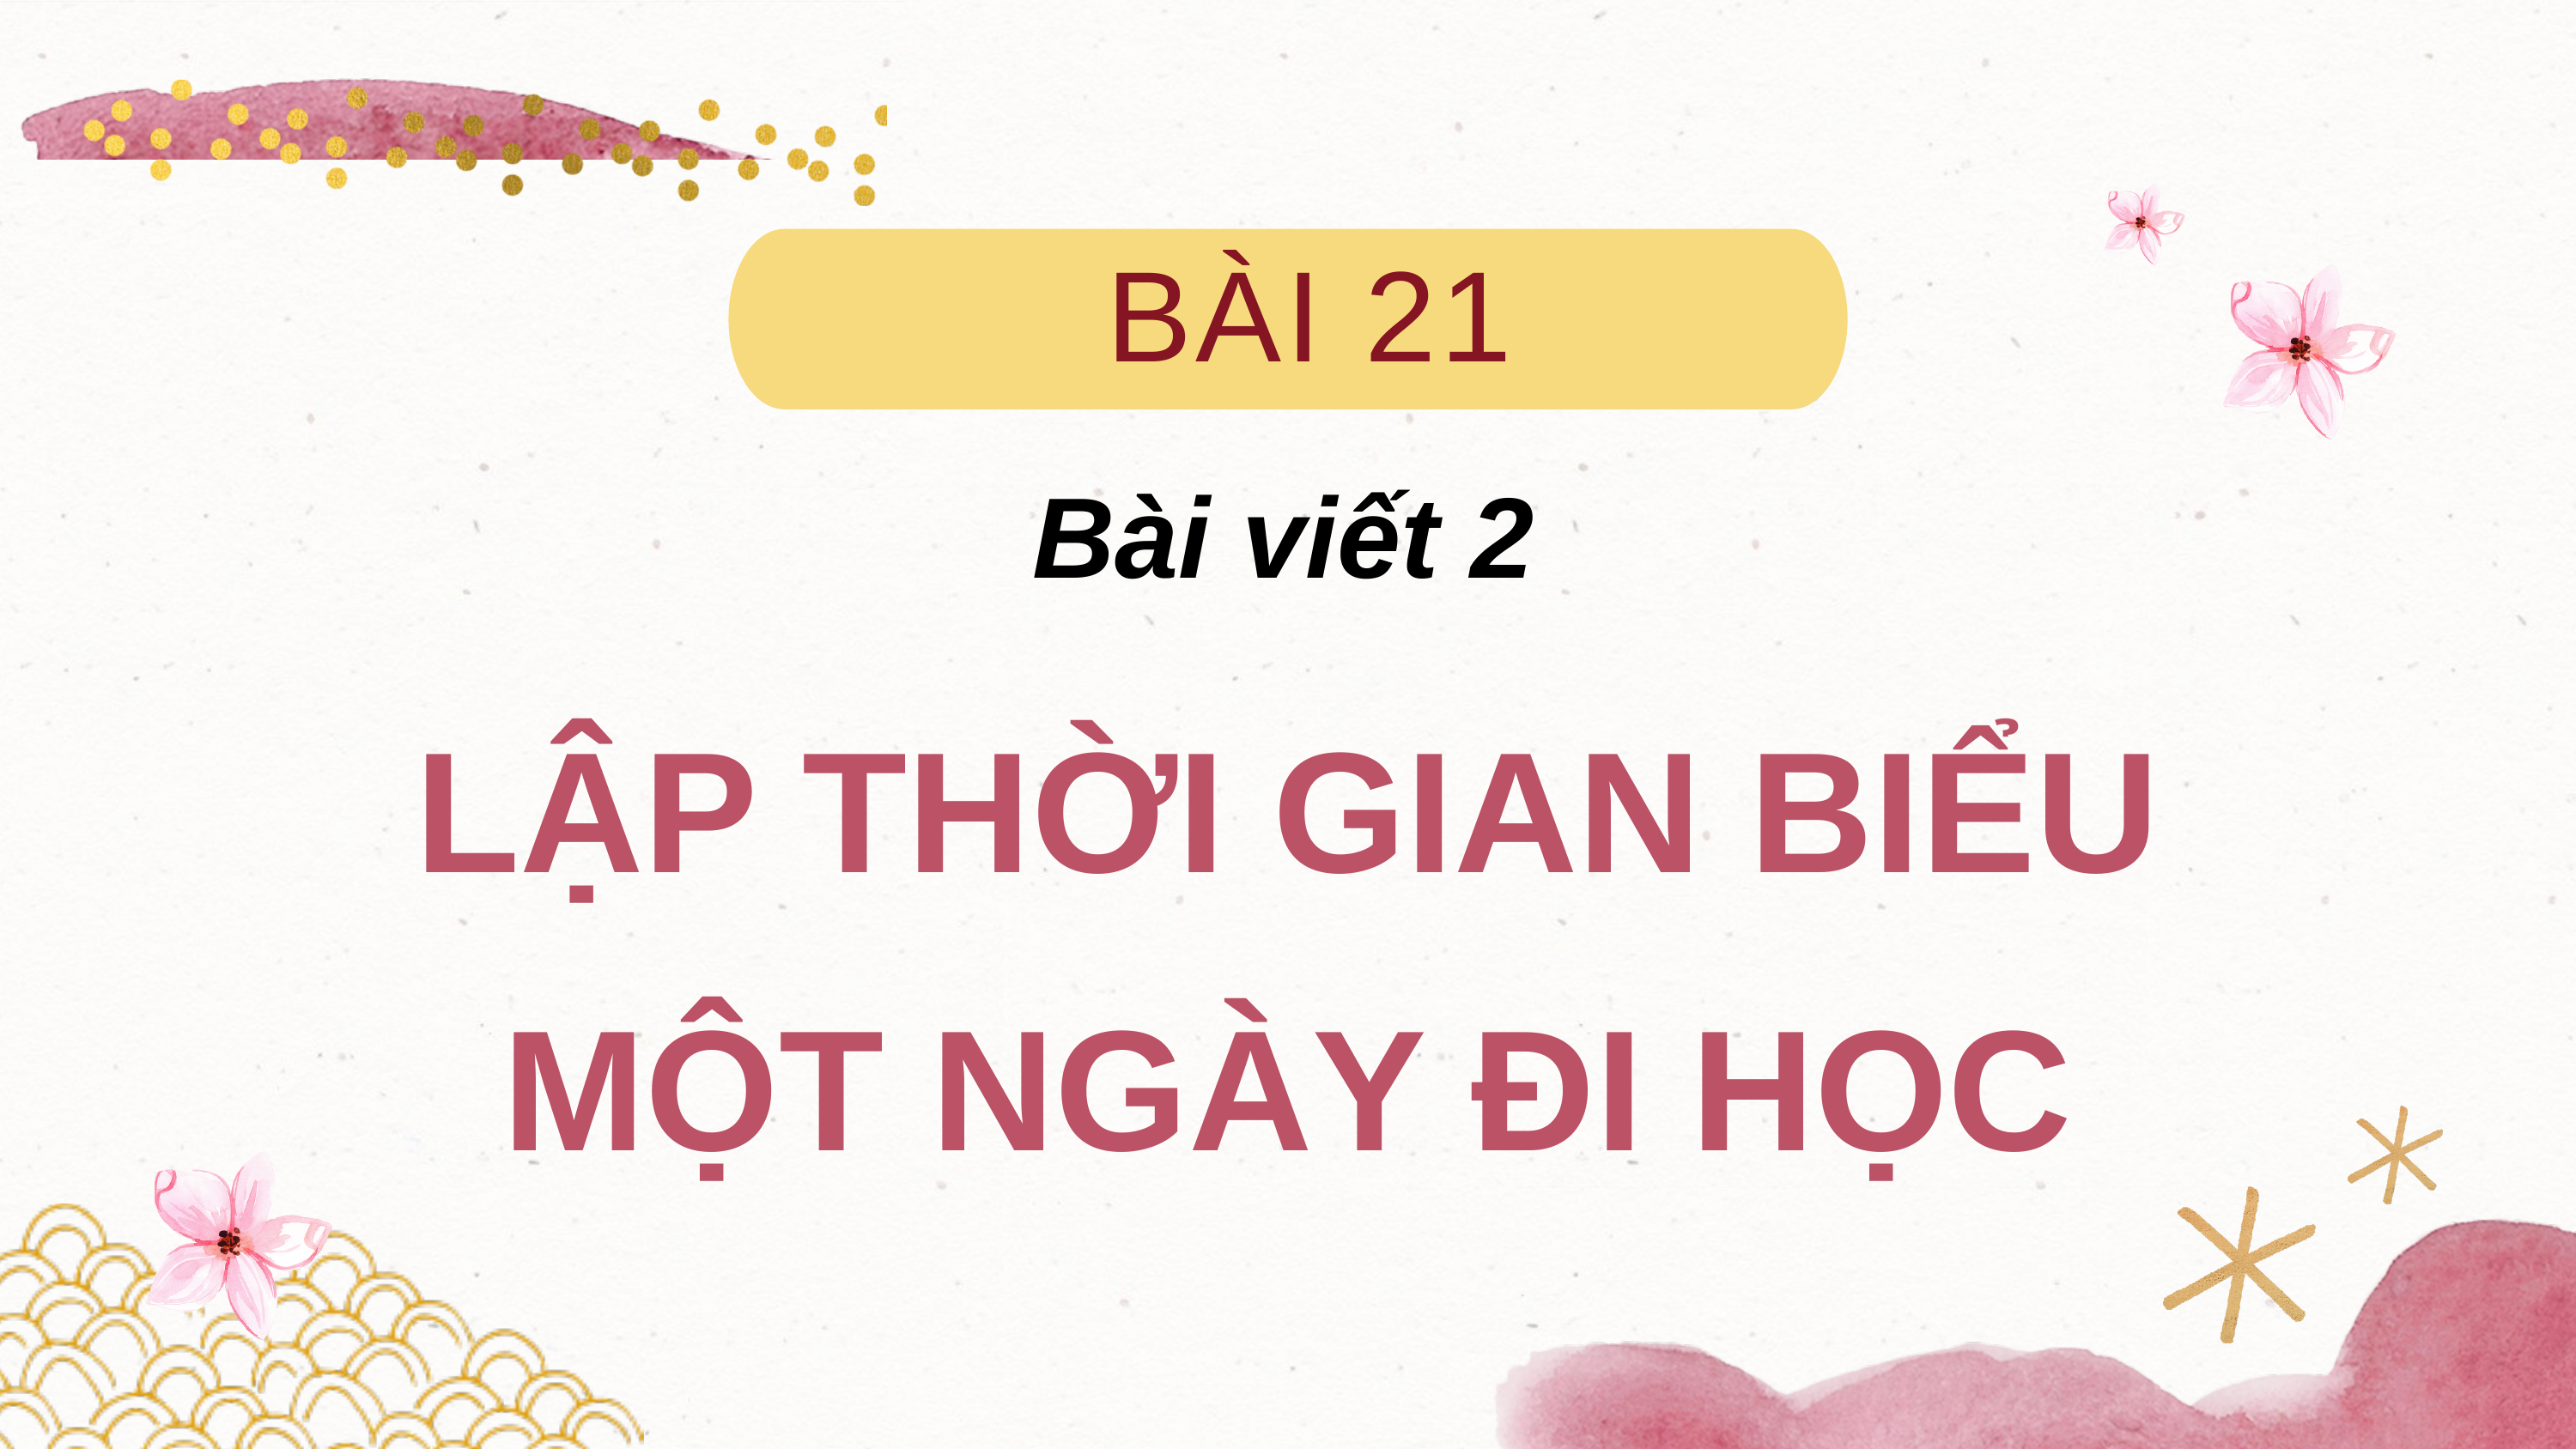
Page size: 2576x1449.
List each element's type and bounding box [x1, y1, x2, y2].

picture [0, 0, 2576, 1449]
text_box [728, 228, 1848, 410]
